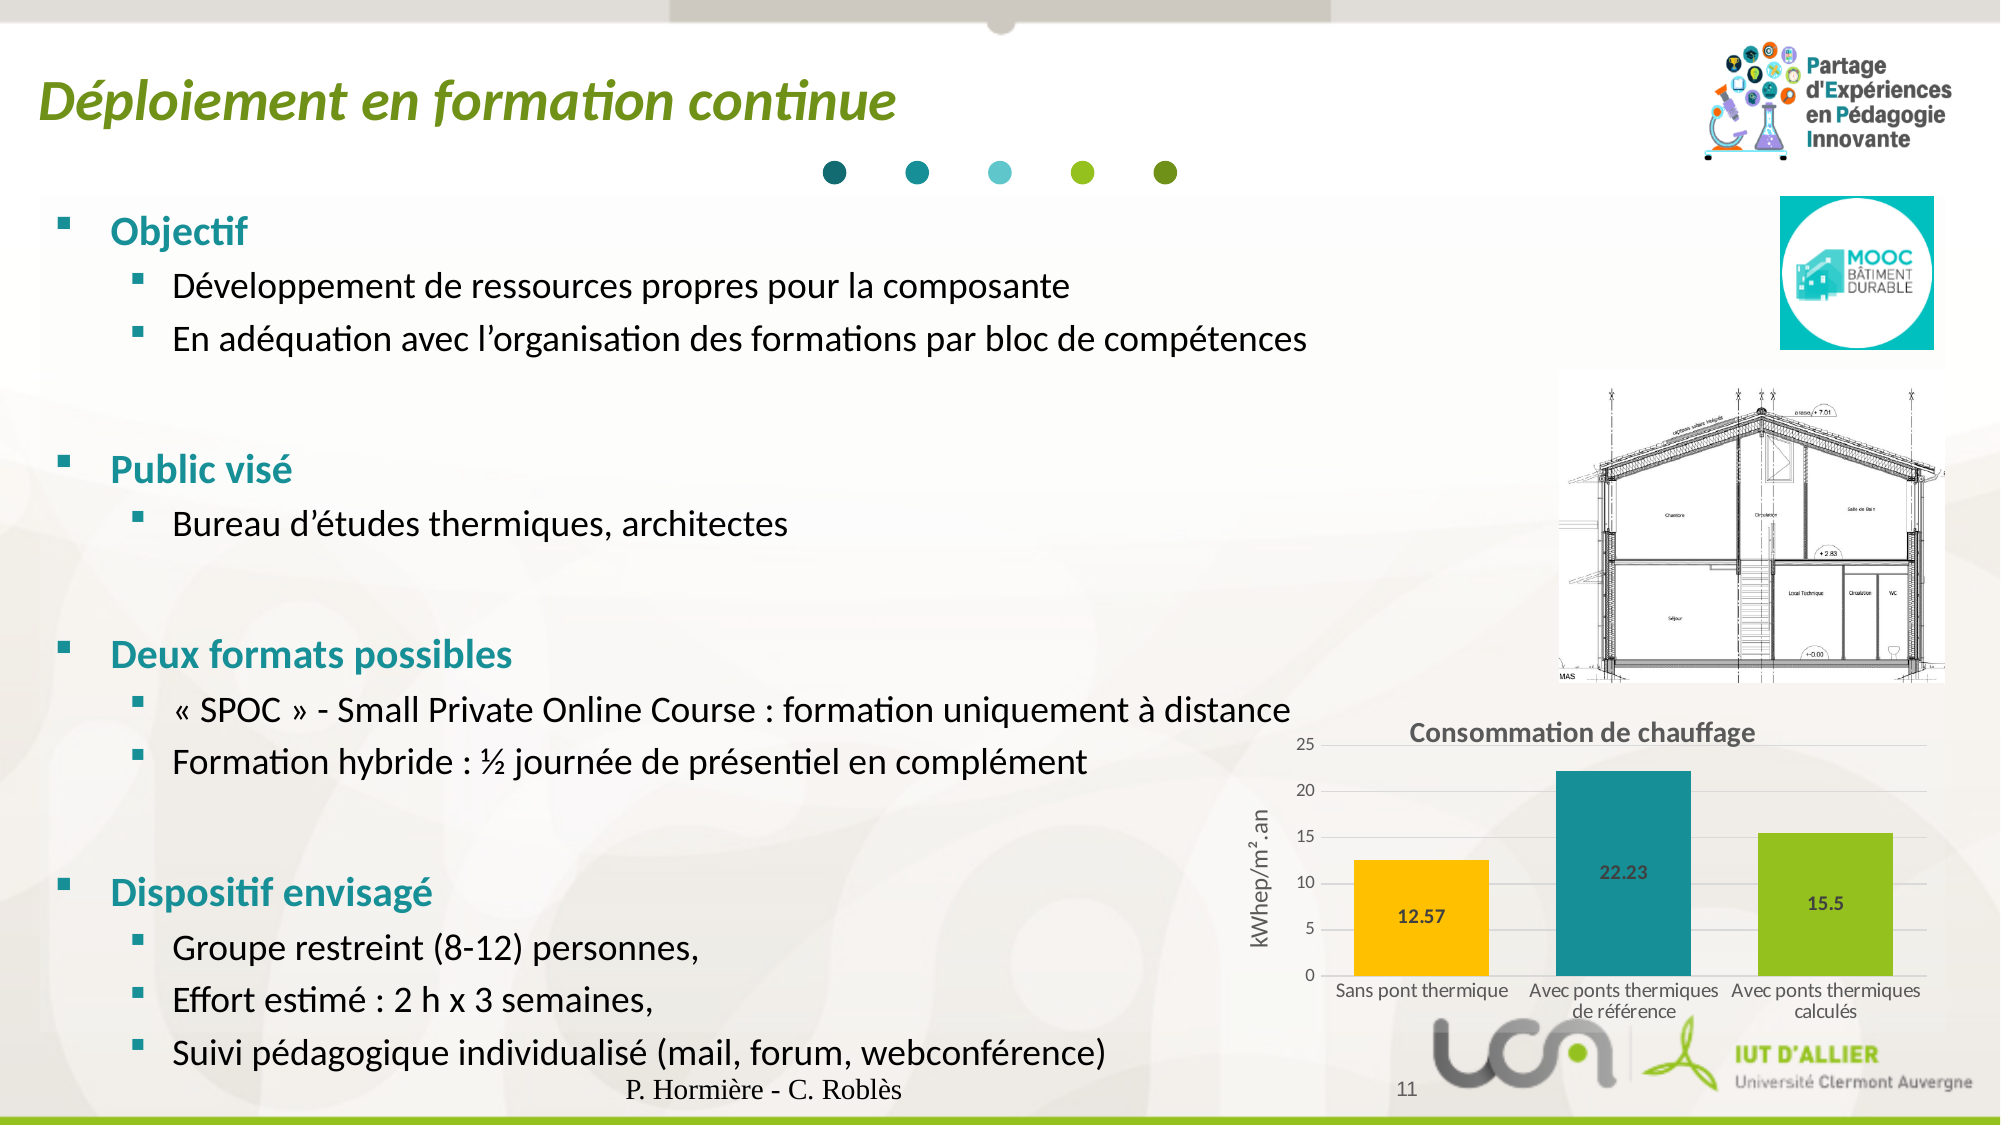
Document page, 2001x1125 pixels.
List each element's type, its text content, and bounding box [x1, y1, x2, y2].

slide_number 11 [1330, 1064, 1433, 1112]
title Déploiement en formation continue [23, 45, 1945, 149]
list Objectif Développement de ressources propres pour la composante En adéquation avec l’organisation des formations par bloc de compétences Public visé Bureau d’études thermiques, architectes Deux formats possibles « SPOC » - Small Private Online Course : formation uniquement à distance Formation hybride : ½ journée de présentiel en complément Dispositif envisagé Groupe restreint (8-12) personnes, Effort estimé : 2 h x 3 semaines, Suivi pédagogique individualisé (mail, forum, webconférence) [39, 196, 1945, 1033]
picture [0, 0, 2001, 1125]
chart [1216, 696, 1950, 1040]
footer P. Hormière - C. Roblès [212, 1064, 1315, 1112]
